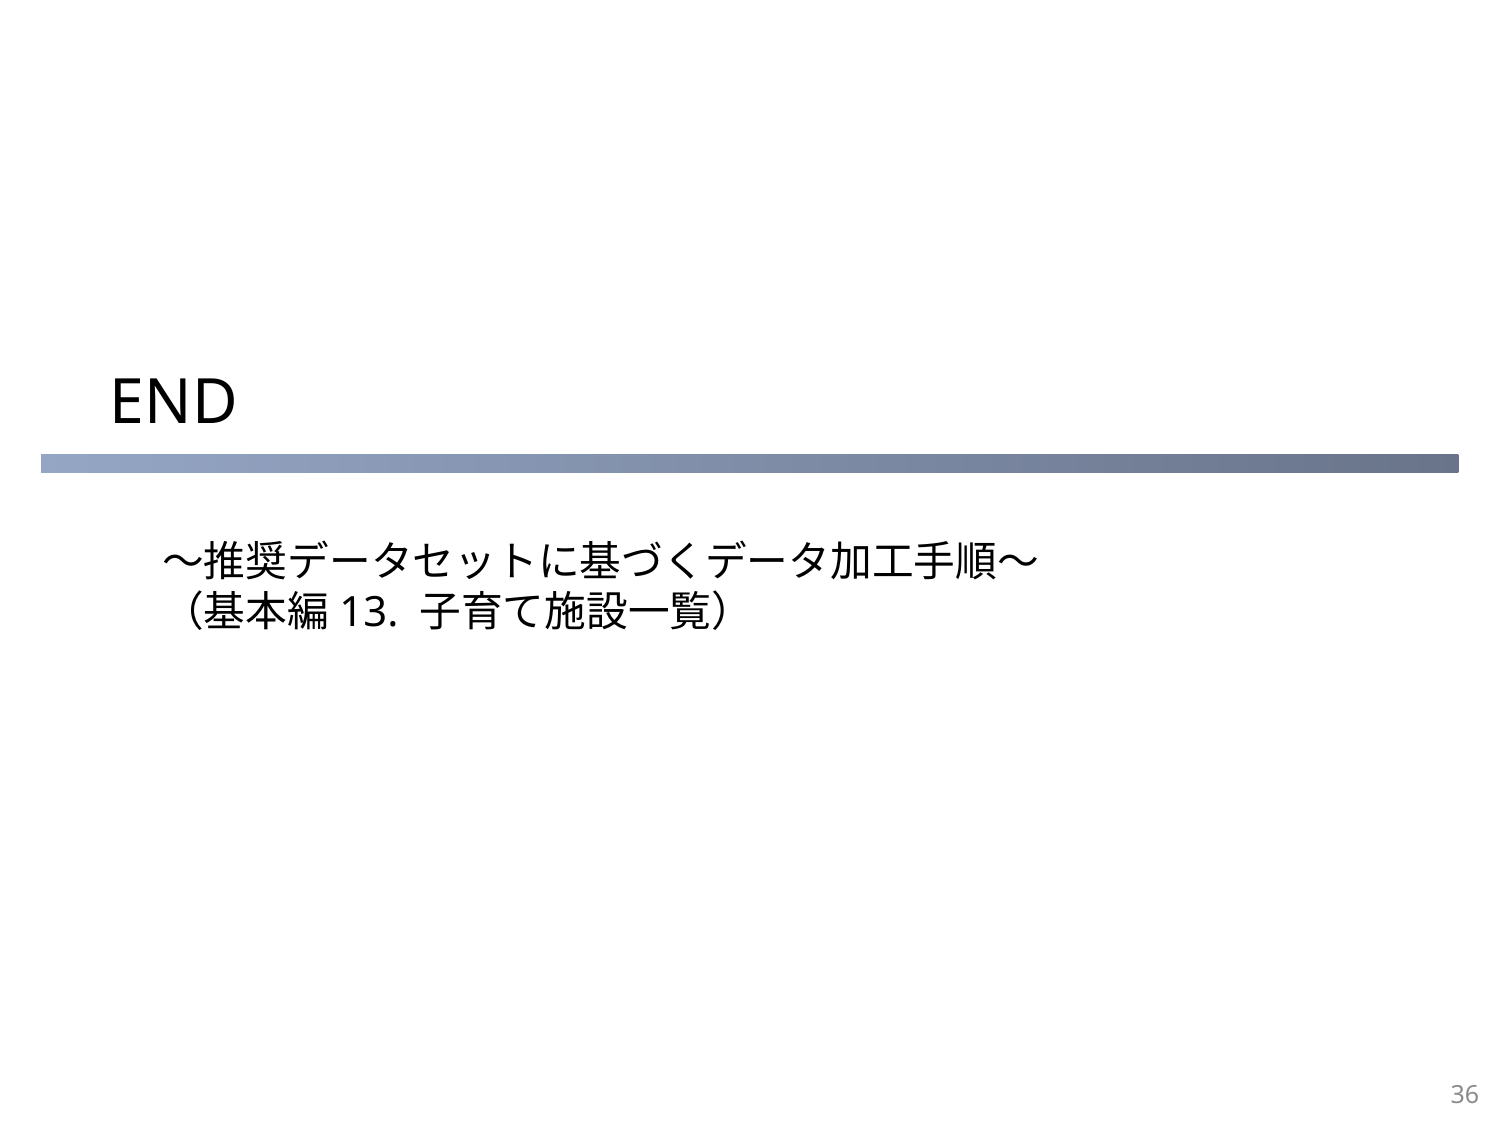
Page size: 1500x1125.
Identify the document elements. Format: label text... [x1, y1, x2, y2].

text_box END [94, 353, 253, 443]
slide_number 36 [1411, 1070, 1495, 1118]
text_box ～推奨データセットに基づくデータ加工手順～ （基本編13. 子育て施設一覧） [147, 527, 1063, 642]
text_box [40, 454, 1460, 474]
